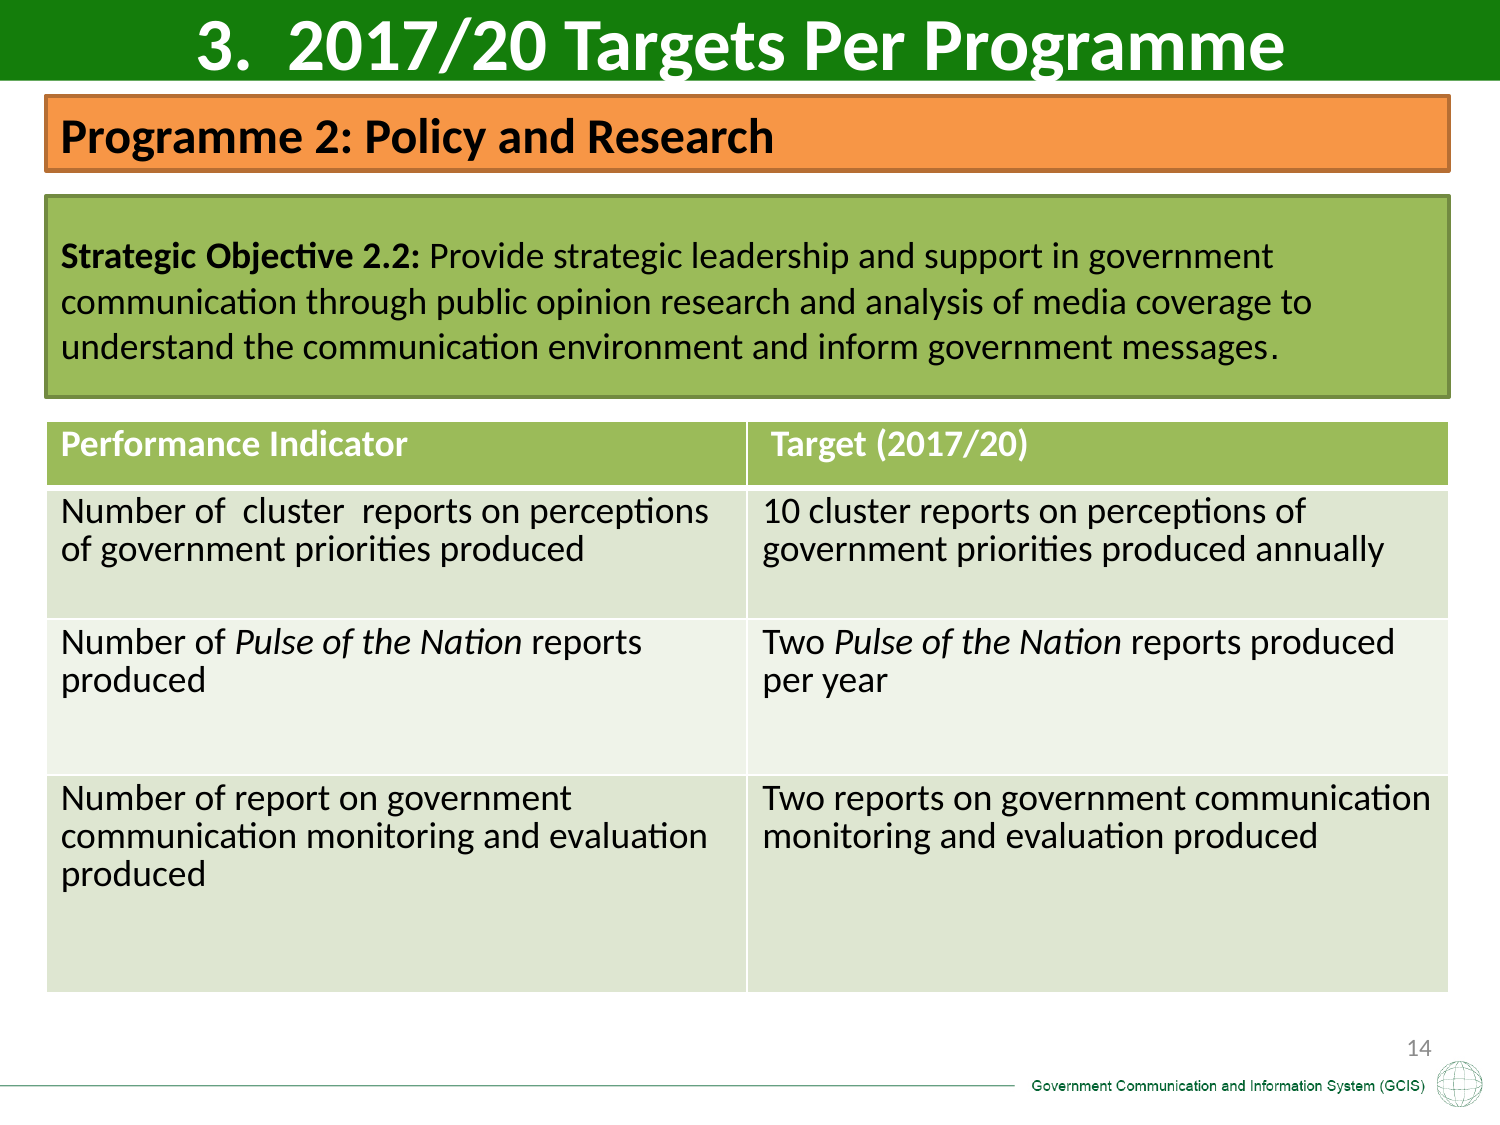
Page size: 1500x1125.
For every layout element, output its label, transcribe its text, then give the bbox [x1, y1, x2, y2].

slide_number 14 [1096, 1016, 1447, 1077]
text_box 3. 2017/20 Targets Per Programme [0, 0, 1500, 81]
table_header Target (2017/20) [748, 422, 1448, 485]
table_cell Number of Pulse of the Nation reports produced [47, 620, 746, 774]
picture [0, 81, 1500, 1125]
table_cell Two reports on government communication monitoring and evaluation produced [748, 776, 1448, 992]
text_box Strategic Objective 2.2: Provide strategic leadership and support in government communication through public opinion research and analysis of media coverage to understand the communication environment and inform government messages. [44, 194, 1451, 399]
table_cell Number of cluster reports on perceptions of government priorities produced [47, 491, 746, 618]
table_cell 10 cluster reports on perceptions of government priorities produced annually [748, 491, 1448, 618]
text_box Programme 2: Policy and Research [44, 94, 1451, 173]
table_cell Number of report on government communication monitoring and evaluation produced [47, 776, 746, 992]
table_header Performance Indicator [47, 422, 746, 485]
table_cell Two Pulse of the Nation reports produced per year [748, 620, 1448, 774]
